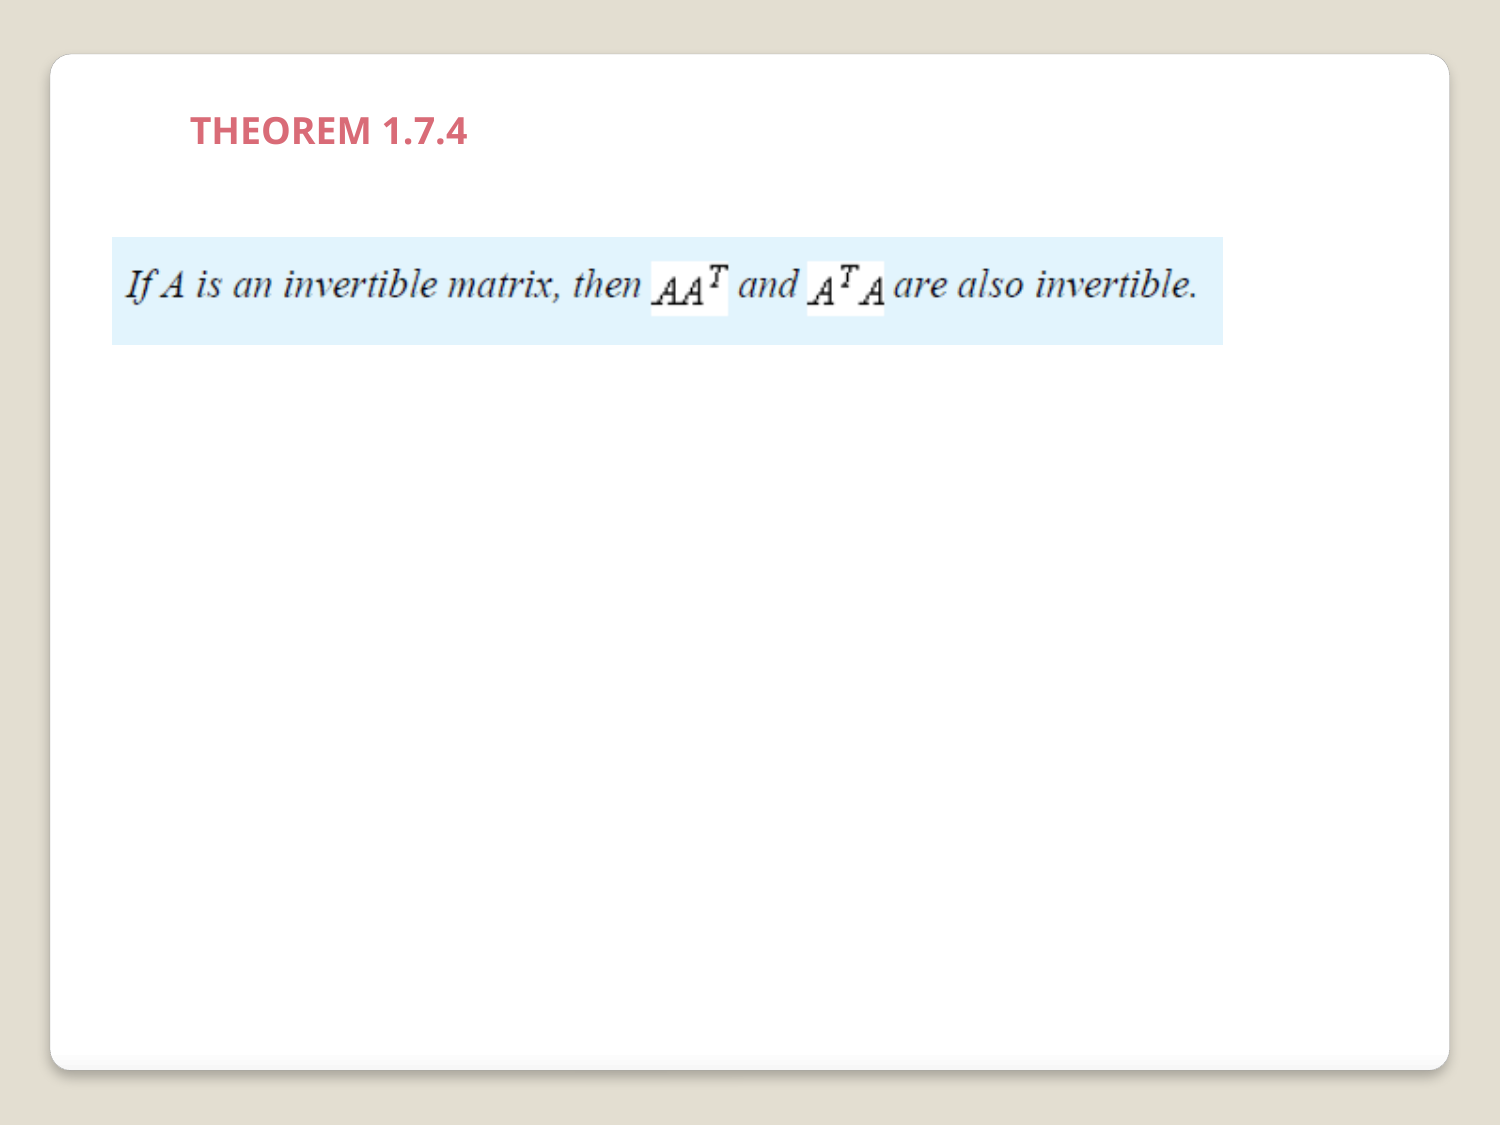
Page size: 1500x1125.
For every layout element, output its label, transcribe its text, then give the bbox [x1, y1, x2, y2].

picture [112, 237, 1223, 345]
text_box THEOREM 1.7.4 [174, 99, 483, 160]
